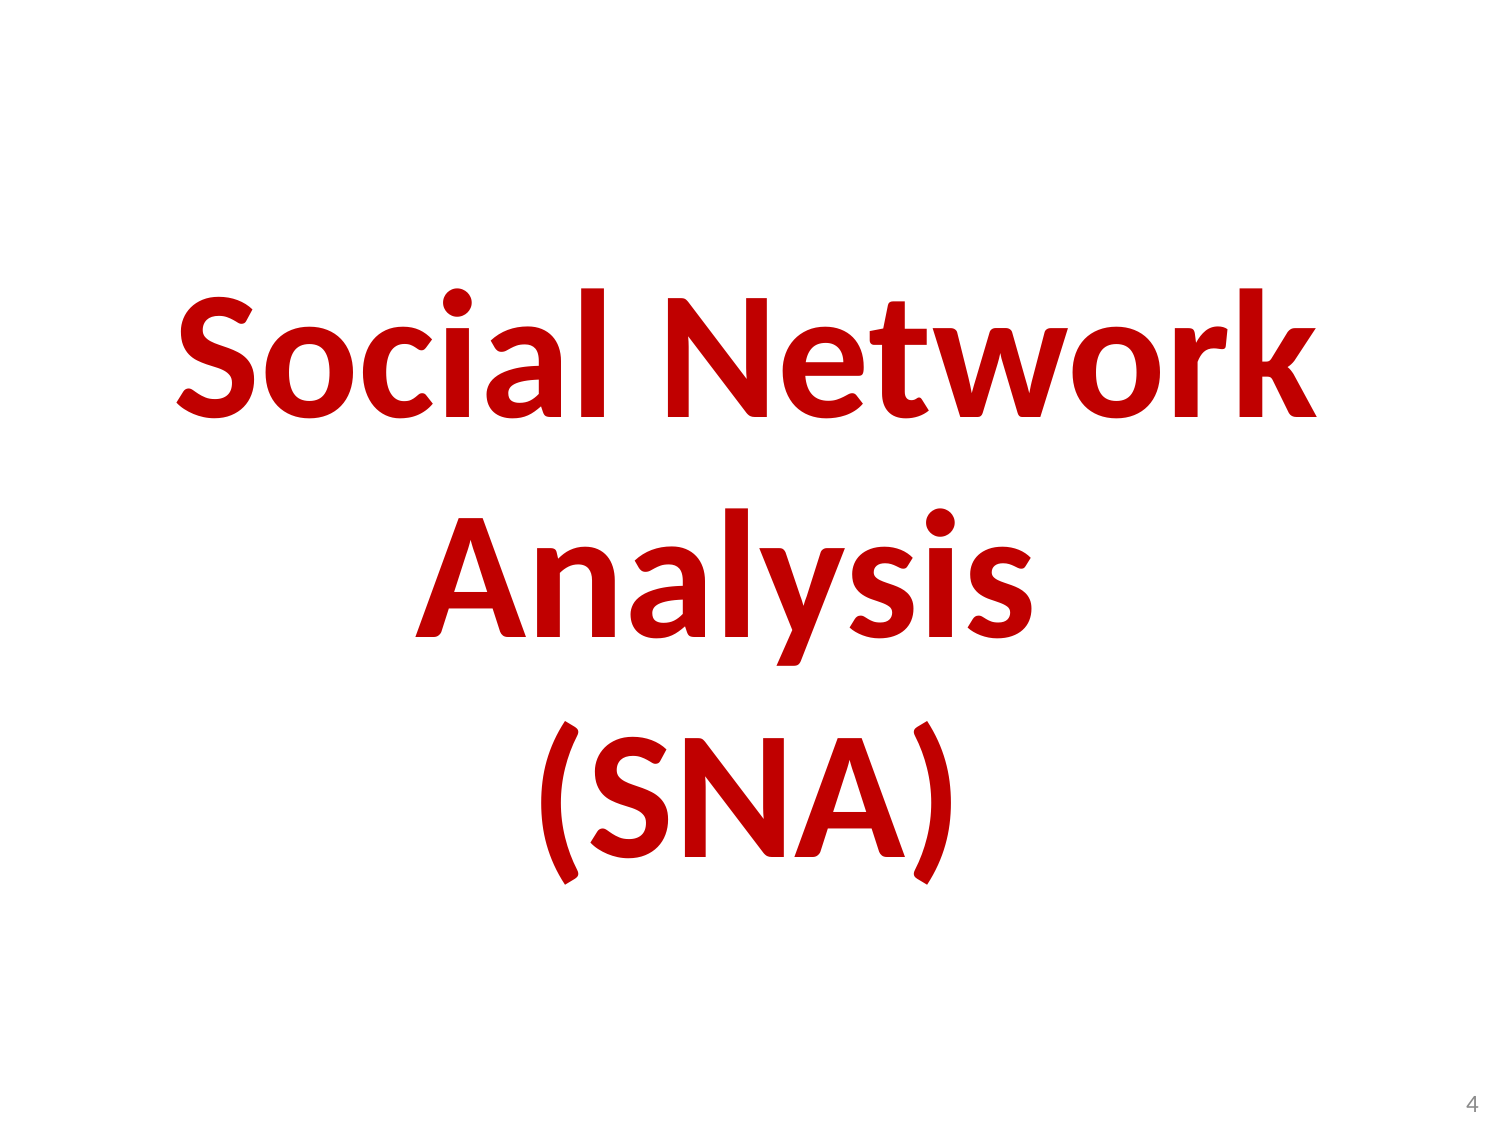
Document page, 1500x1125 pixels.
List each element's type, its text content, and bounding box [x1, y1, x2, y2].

title Social Network Analysis (SNA) [49, 45, 1445, 1084]
slide_number 4 [1399, 1083, 1494, 1122]
